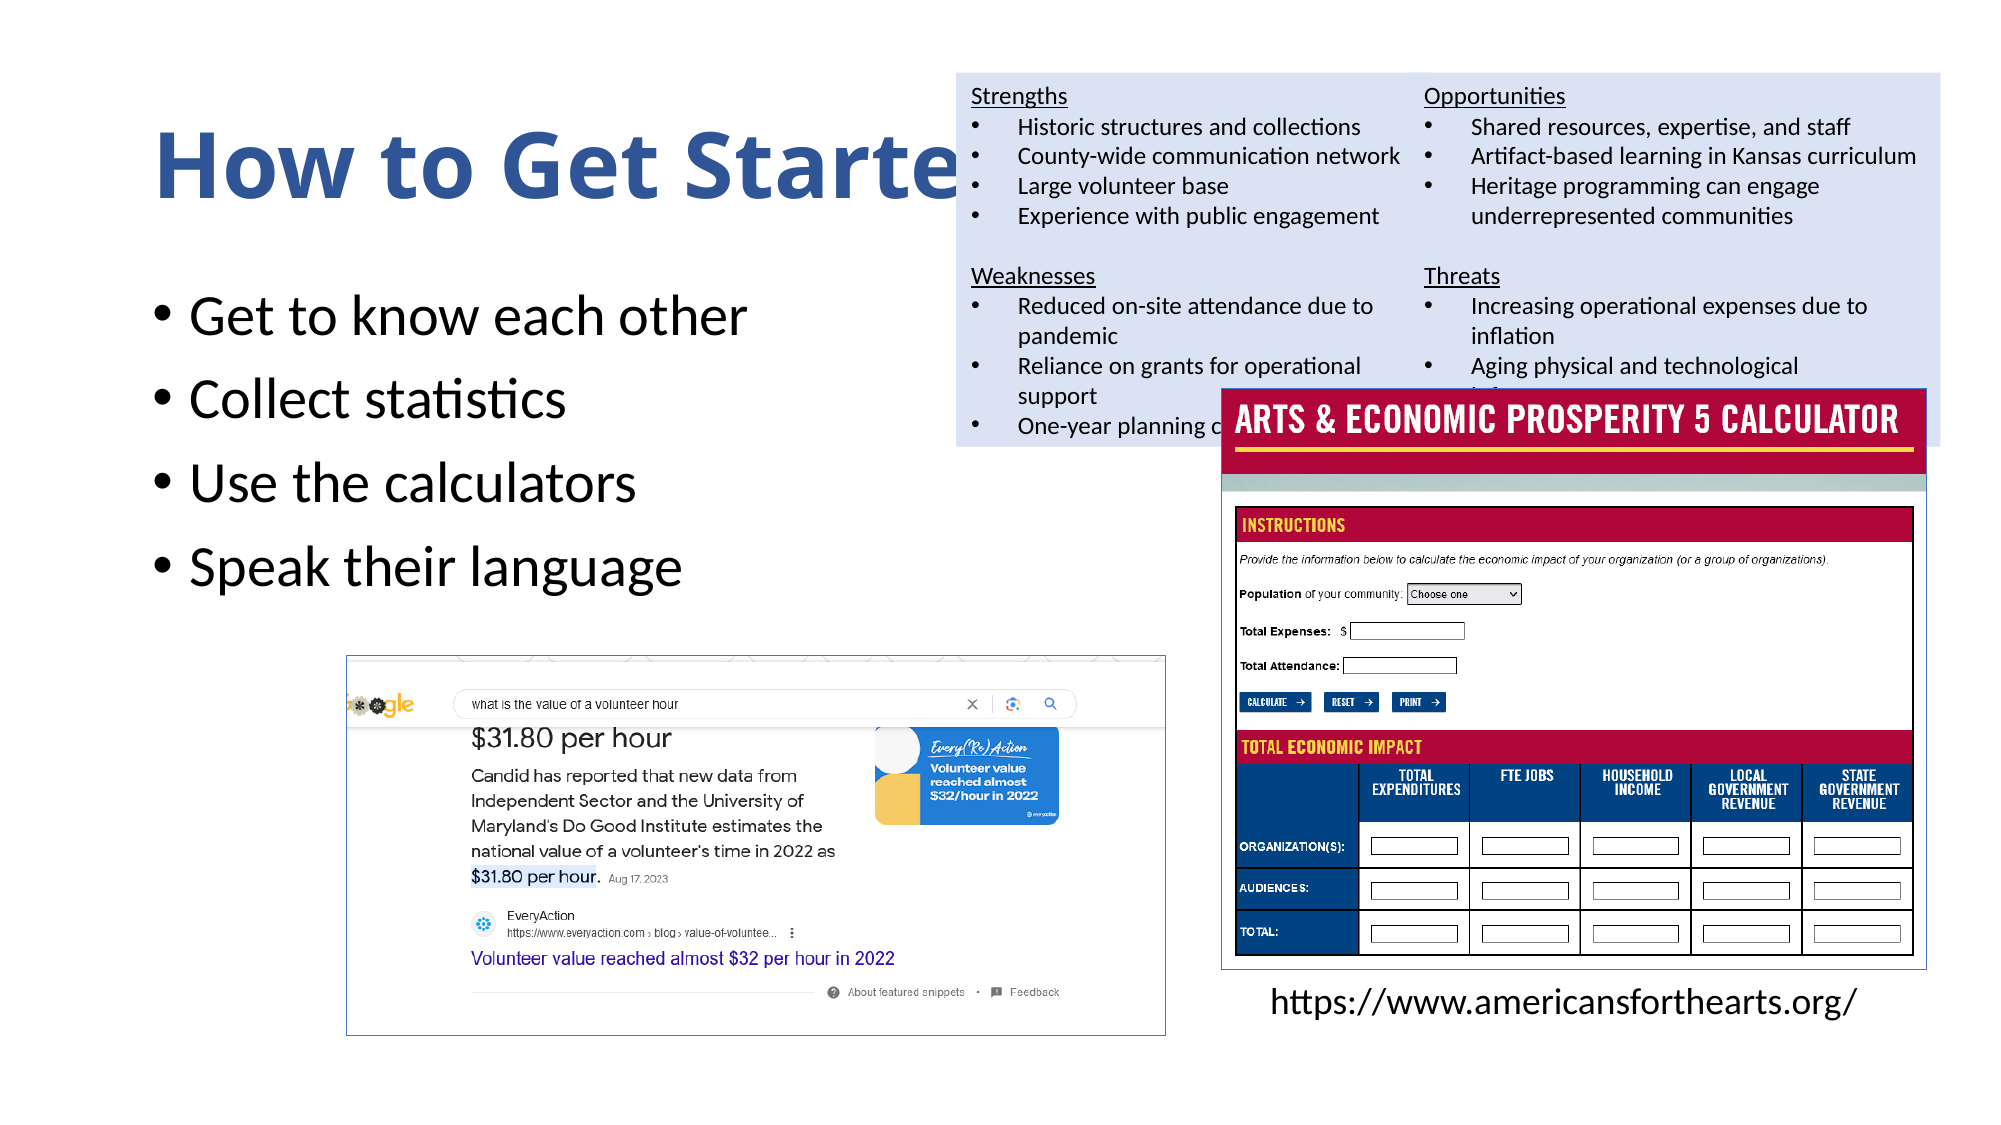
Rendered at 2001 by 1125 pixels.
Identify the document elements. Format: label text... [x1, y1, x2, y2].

picture [346, 655, 1166, 1036]
text_box Opportunities Shared resources, expertise, and staff Artifact-based learning in Kansas curriculum Heritage programming can engage underrepresented communities Threats Increasing operational expenses due to inflation Aging physical and technological infrastructure Aging volunteer base [1409, 72, 1941, 447]
text_box Strengths Historic structures and collections County-wide communication network Large volunteer base Experience with public engagement Weaknesses Reduced on-site attendance due to pandemic Reliance on grants for operational support One-year planning cycle [956, 72, 1409, 447]
list Get to know each other Collect statistics Use the calculators Speak their language [137, 277, 1255, 992]
title How to Get Started [137, 59, 1863, 277]
text_box https://www.americansforthearts.org/ [1255, 970, 1904, 1029]
picture [1221, 388, 1927, 970]
